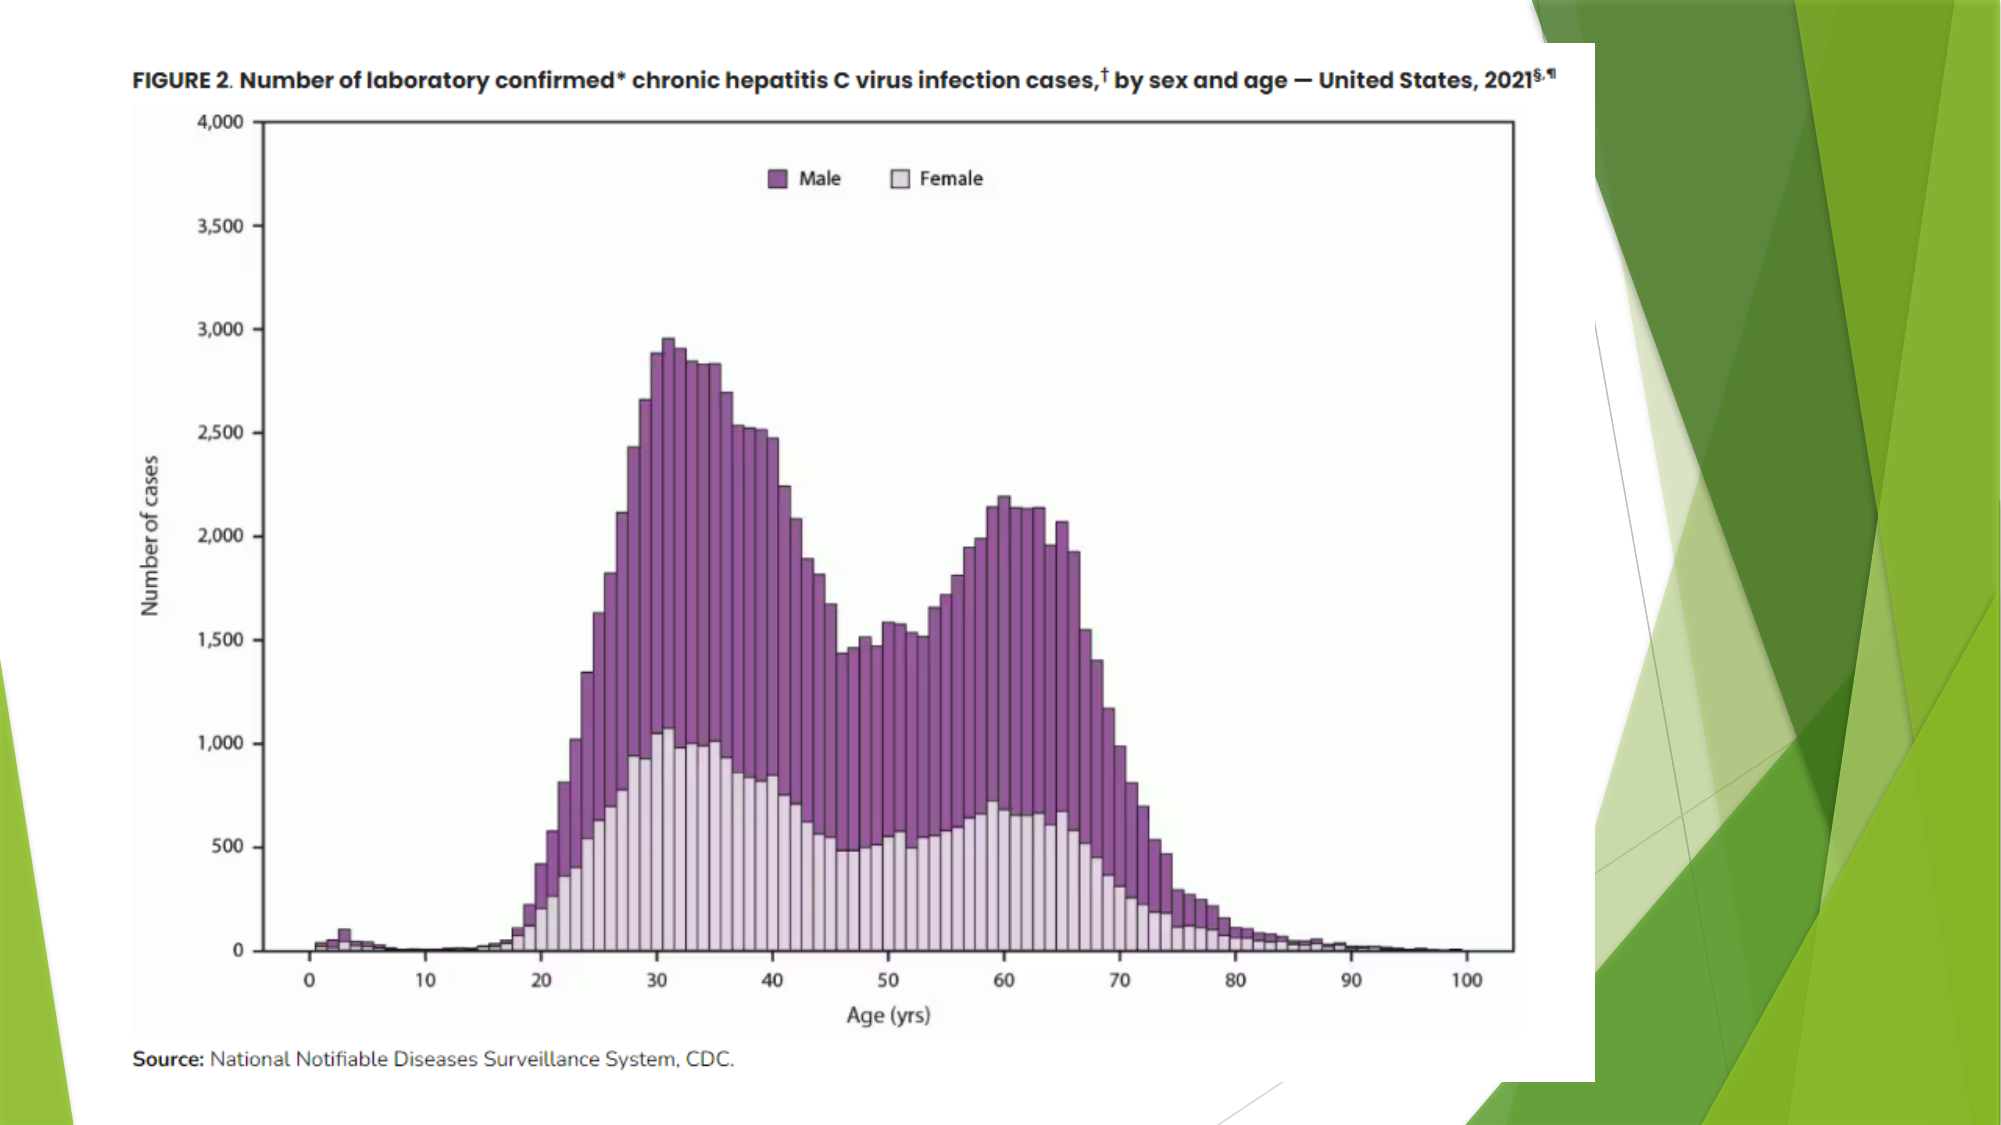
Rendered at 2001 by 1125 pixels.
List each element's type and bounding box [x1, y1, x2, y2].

picture [92, 43, 1595, 1082]
